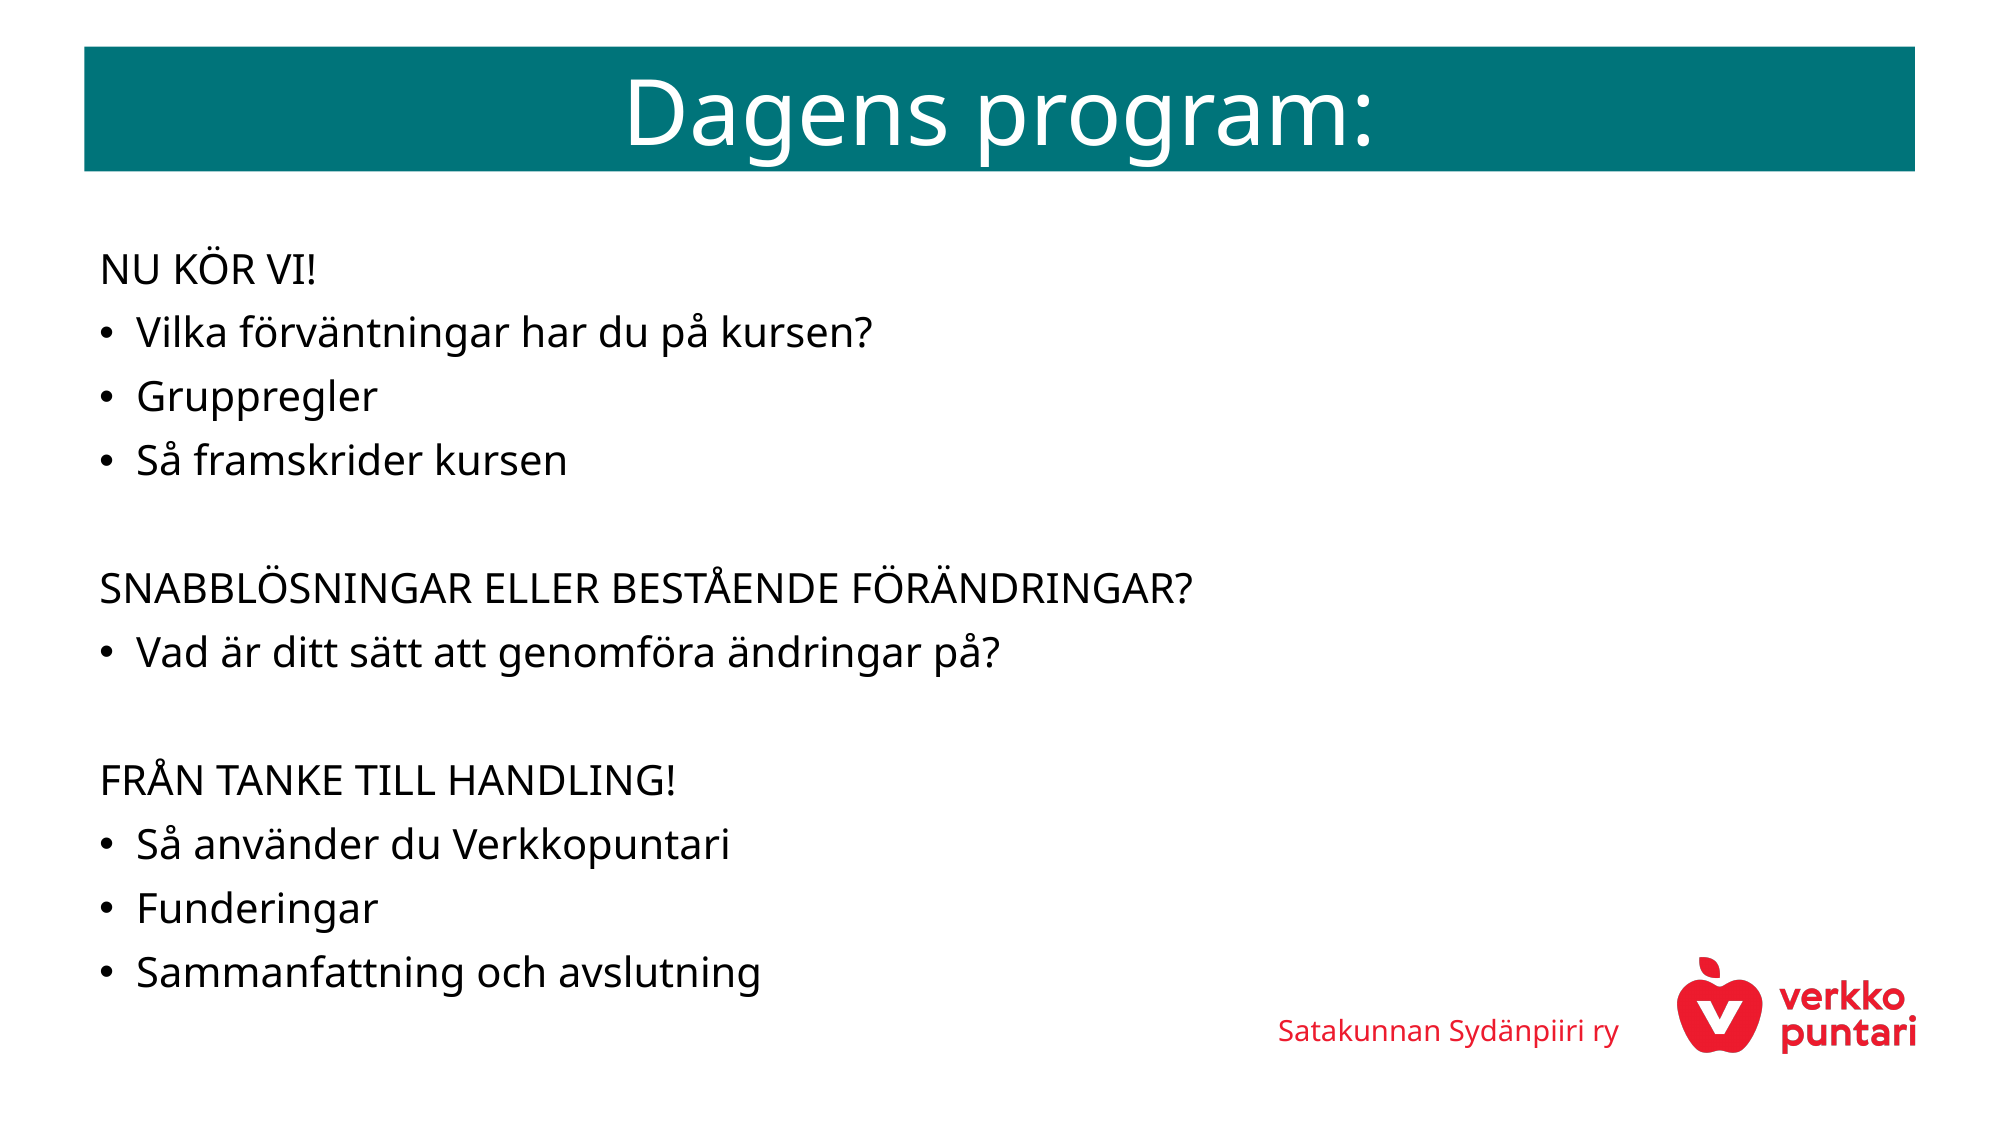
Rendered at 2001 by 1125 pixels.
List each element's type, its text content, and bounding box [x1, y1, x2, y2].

picture [1677, 957, 1916, 1054]
text_box Satakunnan Sydänpiiri ry [1263, 1006, 1678, 1056]
text_box NU KÖR VI! Vilka förväntningar har du på kursen? Gruppregler Så framskrider kursen SNABBLÖSNINGAR ELLER BESTÅENDE FÖRÄNDRINGAR? Vad är ditt sätt att genomföra ändringar på? FRÅN TANKE TILL HANDLING! Så använder du Verkkopuntari Funderingar Sammanfattning och avslutning [84, 240, 1915, 1006]
text_box Dagens program: [84, 46, 1915, 172]
